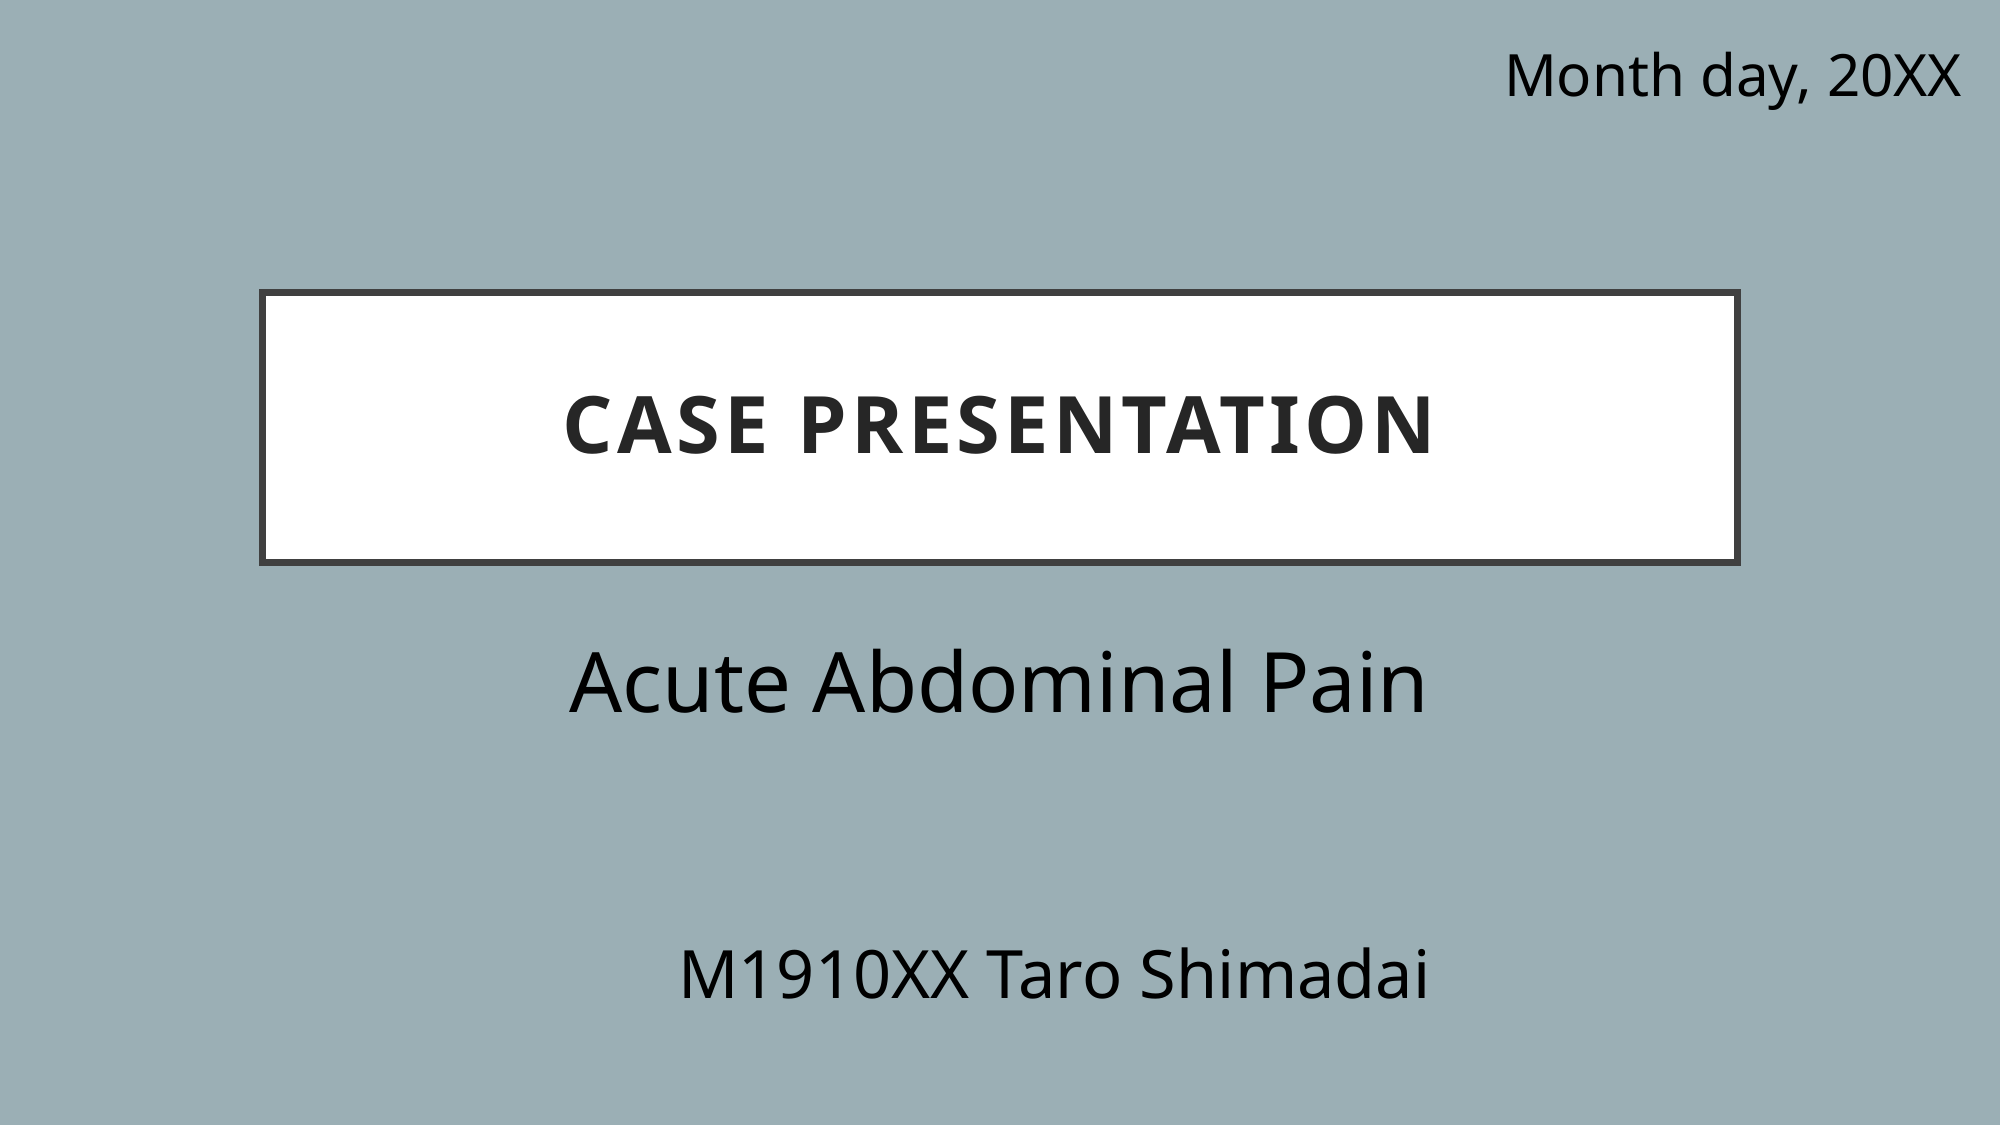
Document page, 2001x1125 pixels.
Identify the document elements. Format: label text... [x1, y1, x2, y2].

text_box Month day, 20XX [1489, 31, 1986, 116]
text_box M1910XX Taro Shimadai [663, 924, 1664, 1020]
subtitle Acute Abdominal Pain [442, 621, 1558, 826]
title Case presentation [259, 289, 1741, 566]
